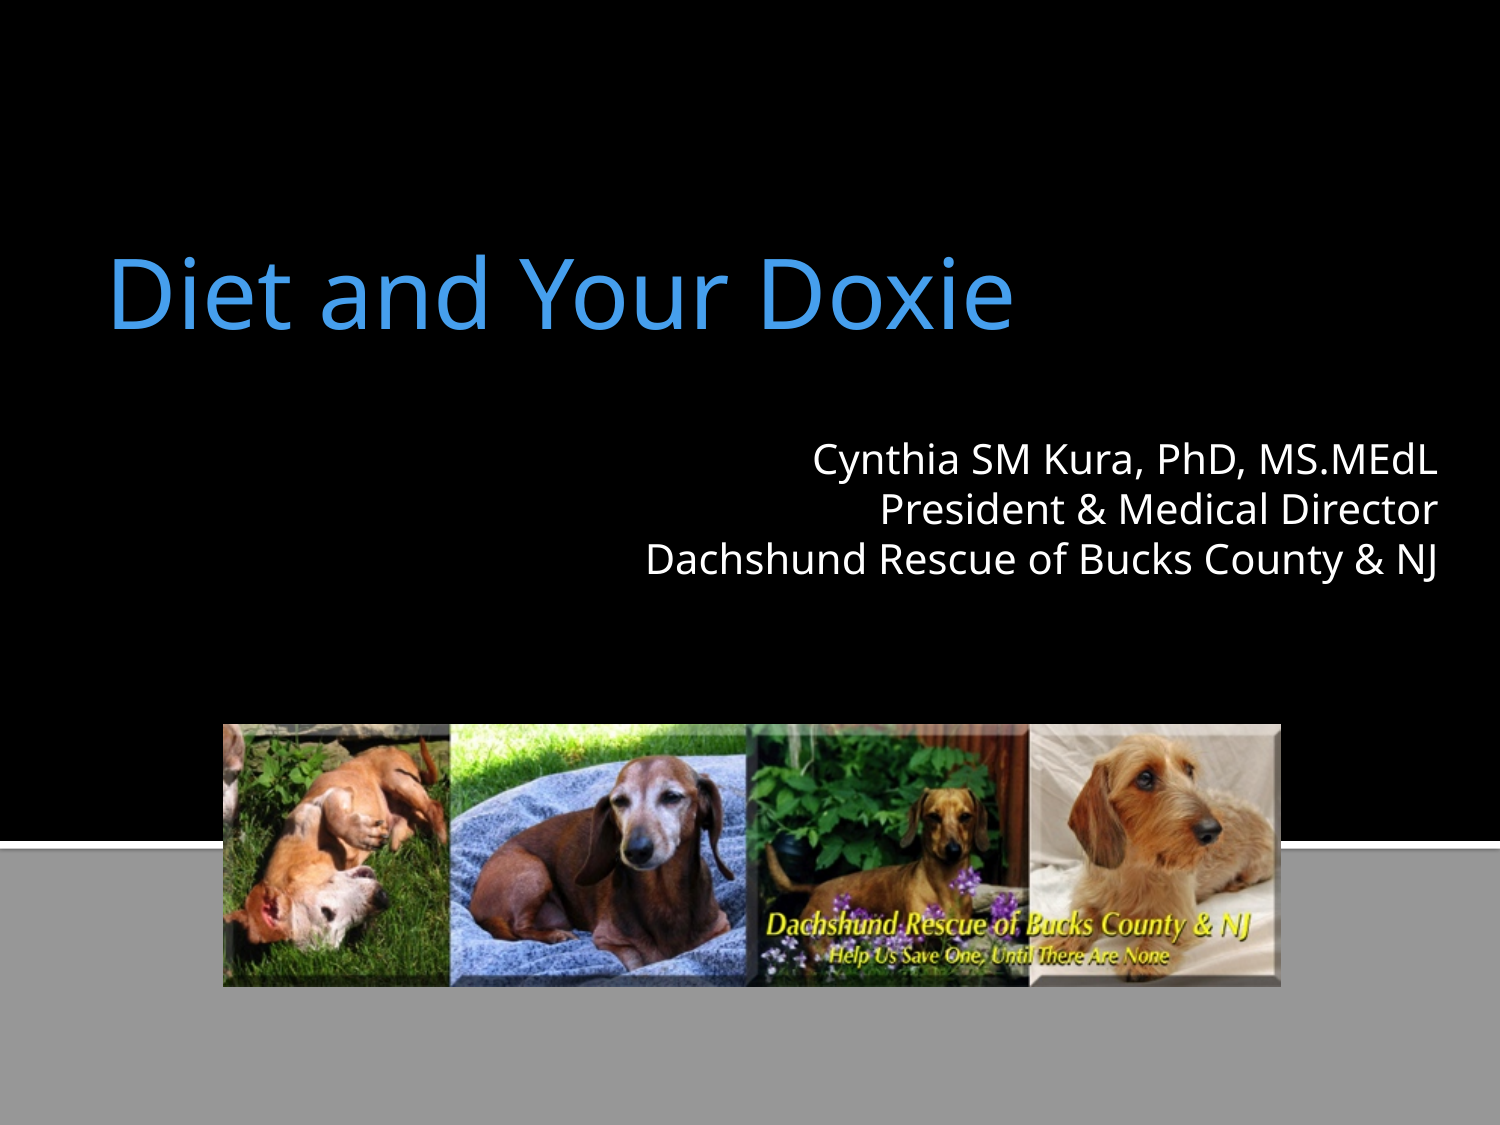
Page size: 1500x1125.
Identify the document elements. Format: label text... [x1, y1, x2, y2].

picture [223, 724, 1281, 987]
subtitle Cynthia SM Kura, PhD, MS.MEdL President & Medical Director Dachshund Rescue of Bucks County & NJ [121, 337, 1447, 583]
title Diet and Your Doxie [90, 231, 1416, 507]
